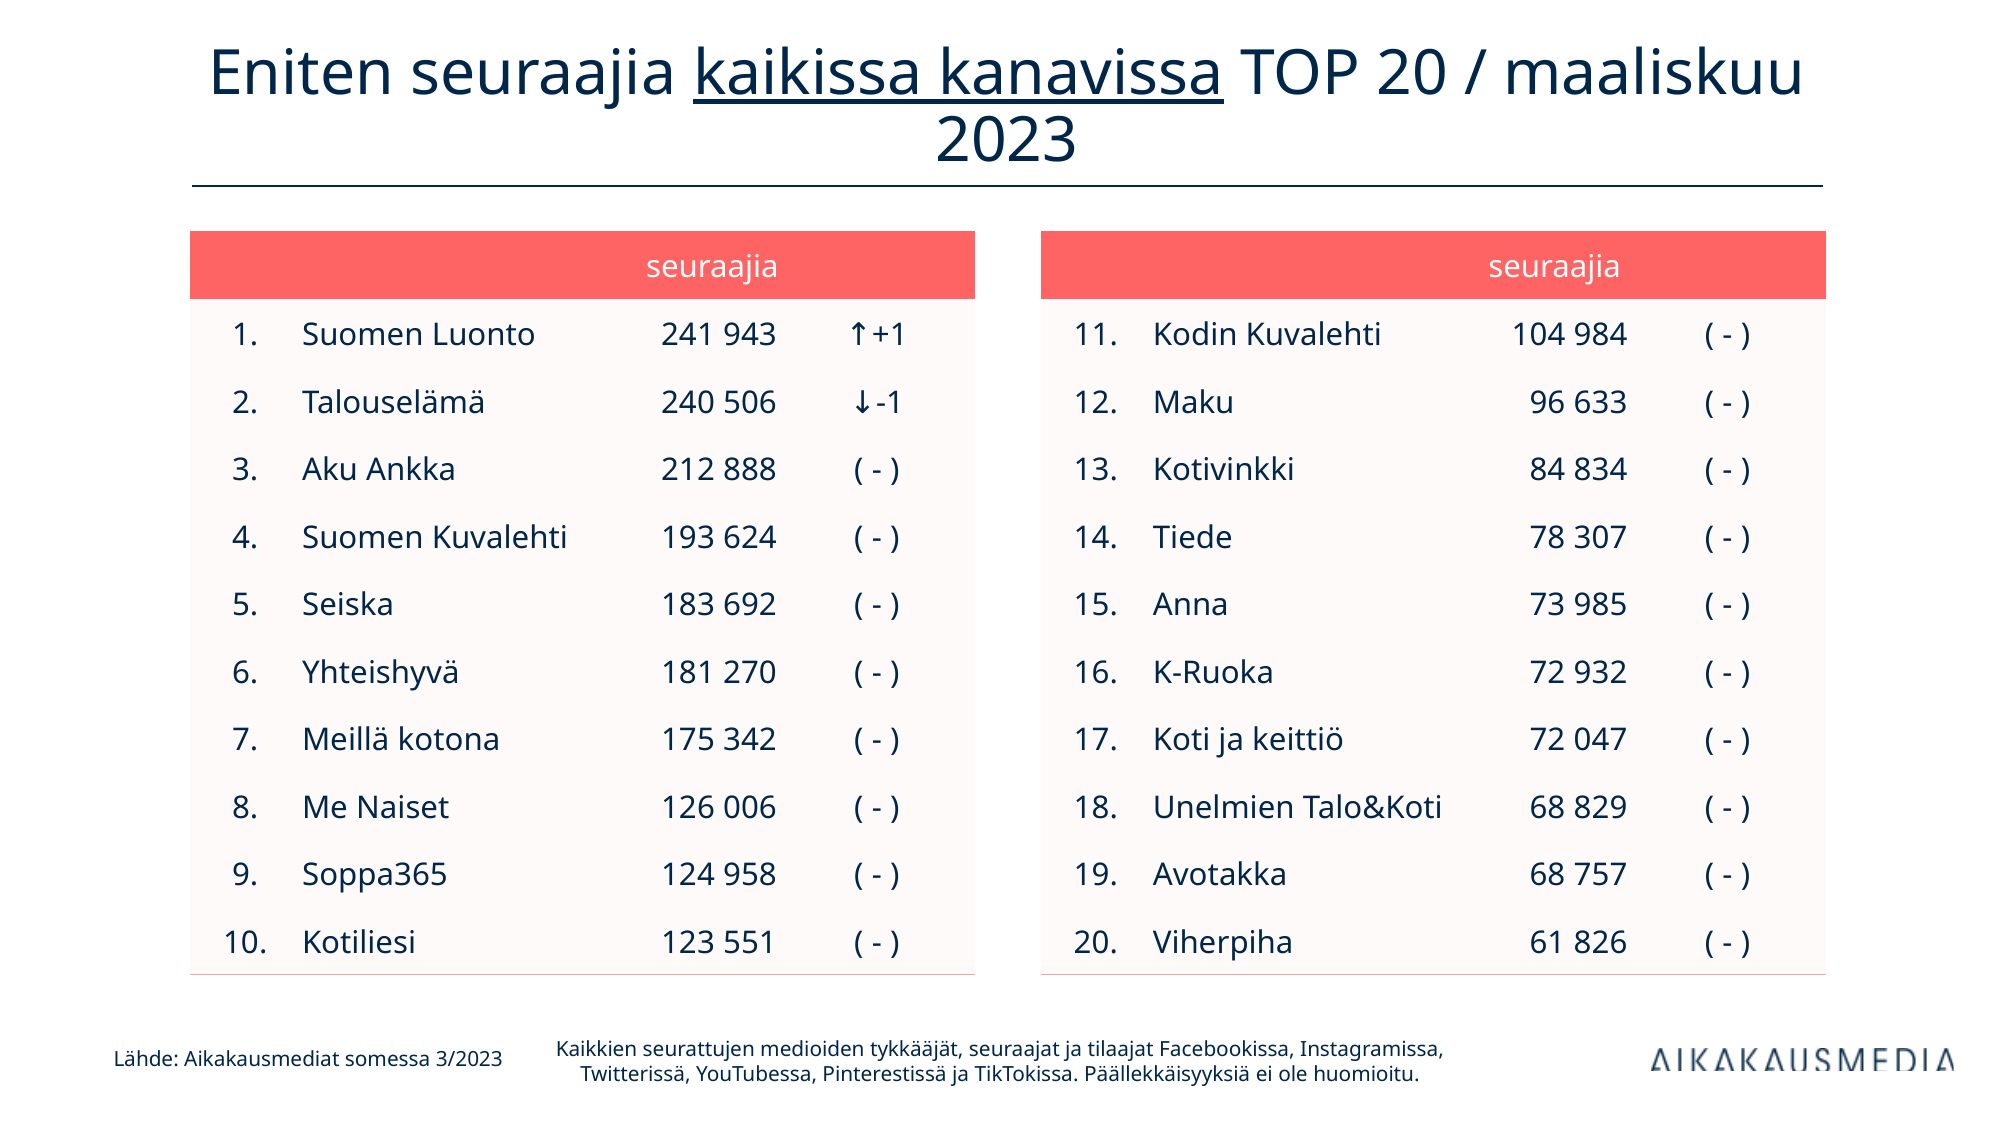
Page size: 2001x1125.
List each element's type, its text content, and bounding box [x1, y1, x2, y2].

table_cell 123 551 [599, 906, 779, 974]
table_cell ( - ) [779, 704, 975, 771]
table_cell 12. [1041, 366, 1151, 434]
table_cell 11. [1041, 299, 1151, 366]
table_cell Me Naiset [301, 771, 599, 839]
table_cell ( - ) [779, 569, 975, 636]
table_cell 68 829 [1449, 771, 1629, 839]
table_cell 124 958 [599, 839, 779, 906]
table_cell 7. [190, 704, 301, 771]
table_cell ↑+1 [779, 299, 975, 366]
table_cell 20. [1041, 906, 1151, 974]
table_cell Koti ja keittiö [1151, 704, 1449, 771]
table_cell 72 932 [1449, 636, 1629, 704]
table_cell ↓-1 [779, 366, 975, 434]
table_cell 2. [190, 366, 301, 434]
table_cell ( - ) [1629, 299, 1826, 366]
text_box Kaikkien seurattujen medioiden tykkääjät, seuraajat ja tilaajat Facebookissa, Instagramissa, Twitterissä, YouTubessa, Pinterestissä ja TikTokissa. Päällekkäisyyksiä ei ole huomioitu. [516, 1027, 1484, 1093]
table_cell 104 984 [1449, 299, 1629, 366]
table_cell 3. [190, 434, 301, 501]
table_cell Kotivinkki [1151, 434, 1449, 501]
table_cell ( - ) [779, 906, 975, 974]
table_cell ( - ) [1629, 434, 1826, 501]
table_cell 8. [190, 771, 301, 839]
table_header [779, 231, 975, 299]
table_cell Suomen Luonto [301, 299, 599, 366]
table_cell 1. [190, 299, 301, 366]
table_cell 16. [1041, 636, 1151, 704]
table_cell 9. [190, 839, 301, 906]
table_cell ( - ) [1629, 569, 1826, 636]
table_cell Maku [1151, 366, 1449, 434]
table_header [1629, 231, 1826, 299]
table_cell 78 307 [1449, 501, 1629, 569]
table_cell ( - ) [779, 636, 975, 704]
table_cell 84 834 [1449, 434, 1629, 501]
table_cell 15. [1041, 569, 1151, 636]
table_cell Aku Ankka [301, 434, 599, 501]
table_cell 18. [1041, 771, 1151, 839]
table_cell 126 006 [599, 771, 779, 839]
table_cell 14. [1041, 501, 1151, 569]
table_cell 181 270 [599, 636, 779, 704]
table_cell Suomen Kuvalehti [301, 501, 599, 569]
table_cell Soppa365 [301, 839, 599, 906]
table_cell Tiede [1151, 501, 1449, 569]
table_cell Unelmien Talo&Koti [1151, 771, 1449, 839]
title Eniten seuraajia kaikissa kanavissa TOP 20 / maaliskuu 2023 [137, 31, 1877, 185]
table_cell 10. [190, 906, 301, 974]
table_cell Meillä kotona [301, 704, 599, 771]
table_cell ( - ) [1629, 771, 1826, 839]
table_header seuraajia [599, 231, 779, 299]
table_cell ( - ) [1629, 906, 1826, 974]
table_cell 183 692 [599, 569, 779, 636]
table_cell ( - ) [1629, 704, 1826, 771]
table_cell 72 047 [1449, 704, 1629, 771]
table_cell 241 943 [599, 299, 779, 366]
table_cell 68 757 [1449, 839, 1629, 906]
table_cell 17. [1041, 704, 1151, 771]
table_cell 193 624 [599, 501, 779, 569]
table_header [1041, 231, 1449, 299]
table_cell 240 506 [599, 366, 779, 434]
table_cell 5. [190, 569, 301, 636]
table_cell Talouselämä [301, 366, 599, 434]
table_cell ( - ) [779, 434, 975, 501]
table_cell ( - ) [1629, 501, 1826, 569]
table_cell Viherpiha [1151, 906, 1449, 974]
table_cell 212 888 [599, 434, 779, 501]
table_cell ( - ) [1629, 366, 1826, 434]
table_cell 6. [190, 636, 301, 704]
table_cell ( - ) [1629, 636, 1826, 704]
table_cell 19. [1041, 839, 1151, 906]
table_cell Yhteishyvä [301, 636, 599, 704]
table_cell 175 342 [599, 704, 779, 771]
table_cell Kodin Kuvalehti [1151, 299, 1449, 366]
table_cell ( - ) [779, 839, 975, 906]
table_cell Avotakka [1151, 839, 1449, 906]
table_cell Kotiliesi [301, 906, 599, 974]
table_cell 61 826 [1449, 906, 1629, 974]
table_cell K-Ruoka [1151, 636, 1449, 704]
table_cell 73 985 [1449, 569, 1629, 636]
table_cell 96 633 [1449, 366, 1629, 434]
table_cell 4. [190, 501, 301, 569]
table_cell ( - ) [1629, 839, 1826, 906]
table_cell 13. [1041, 434, 1151, 501]
table_header seuraajia [1449, 231, 1629, 299]
table_cell ( - ) [779, 771, 975, 839]
table_cell Anna [1151, 569, 1449, 636]
table_cell Seiska [301, 569, 599, 636]
table_cell ( - ) [779, 501, 975, 569]
table_header [190, 231, 599, 299]
